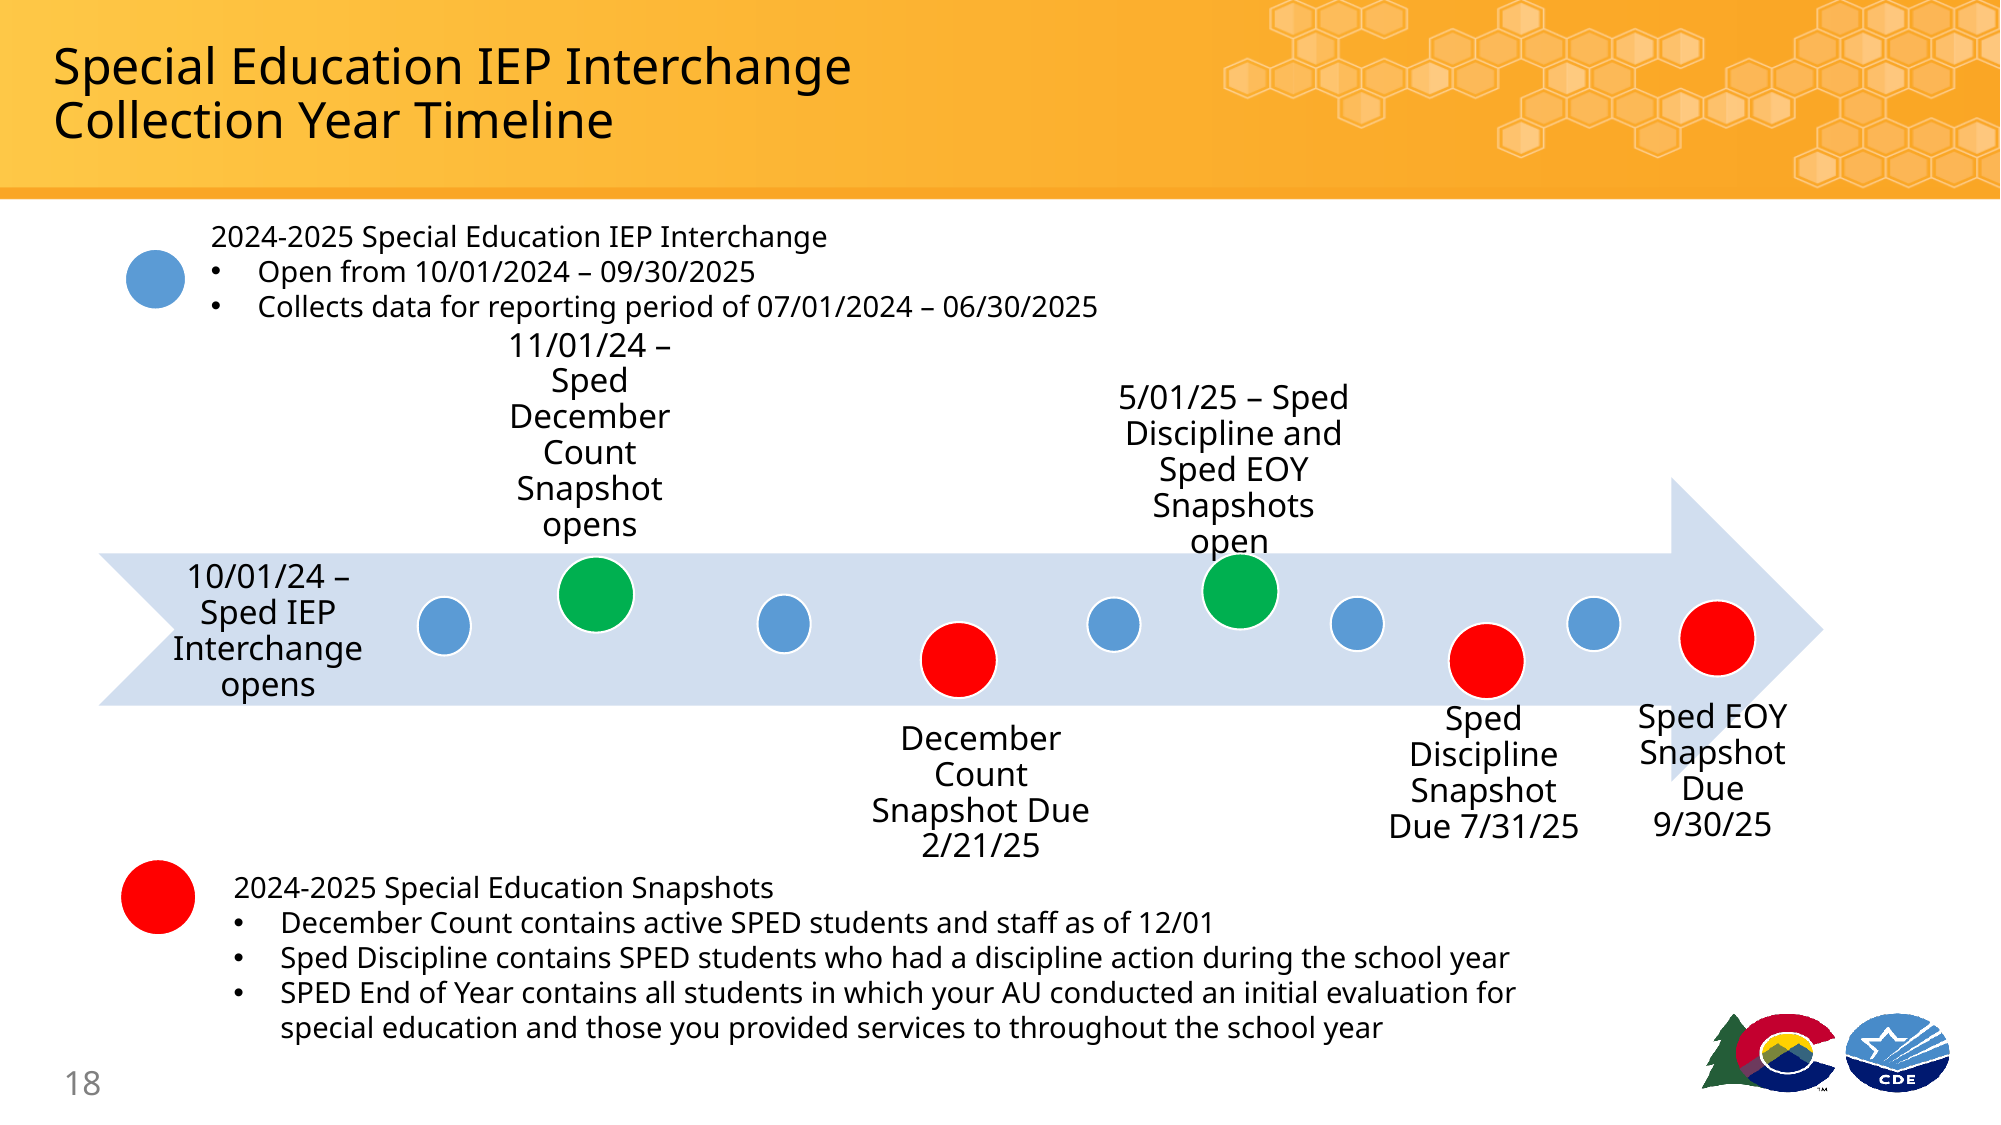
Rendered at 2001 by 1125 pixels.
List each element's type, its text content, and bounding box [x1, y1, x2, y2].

picture [1700, 1012, 1950, 1093]
text_box 2024-2025 Special Education IEP Interchange Open from 10/01/2024 – 09/30/2025 Collects data for reporting period of 07/01/2024 – 06/30/2025 [196, 210, 1242, 248]
picture [0, 0, 2000, 200]
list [98, 248, 1824, 1011]
slide_number 18 [48, 1054, 499, 1115]
title Special Education IEP Interchange Collection Year Timeline [53, 41, 1384, 166]
text_box 2024-2025 Special Education Snapshots December Count contains active SPED students and staff as of 12/01 Sped Discipline contains SPED students who had a discipline action during the school year SPED End of Year contains all students in which your AU conducted an initial evaluation for special education and those you provided services to throughout the school year [218, 1011, 1568, 1052]
